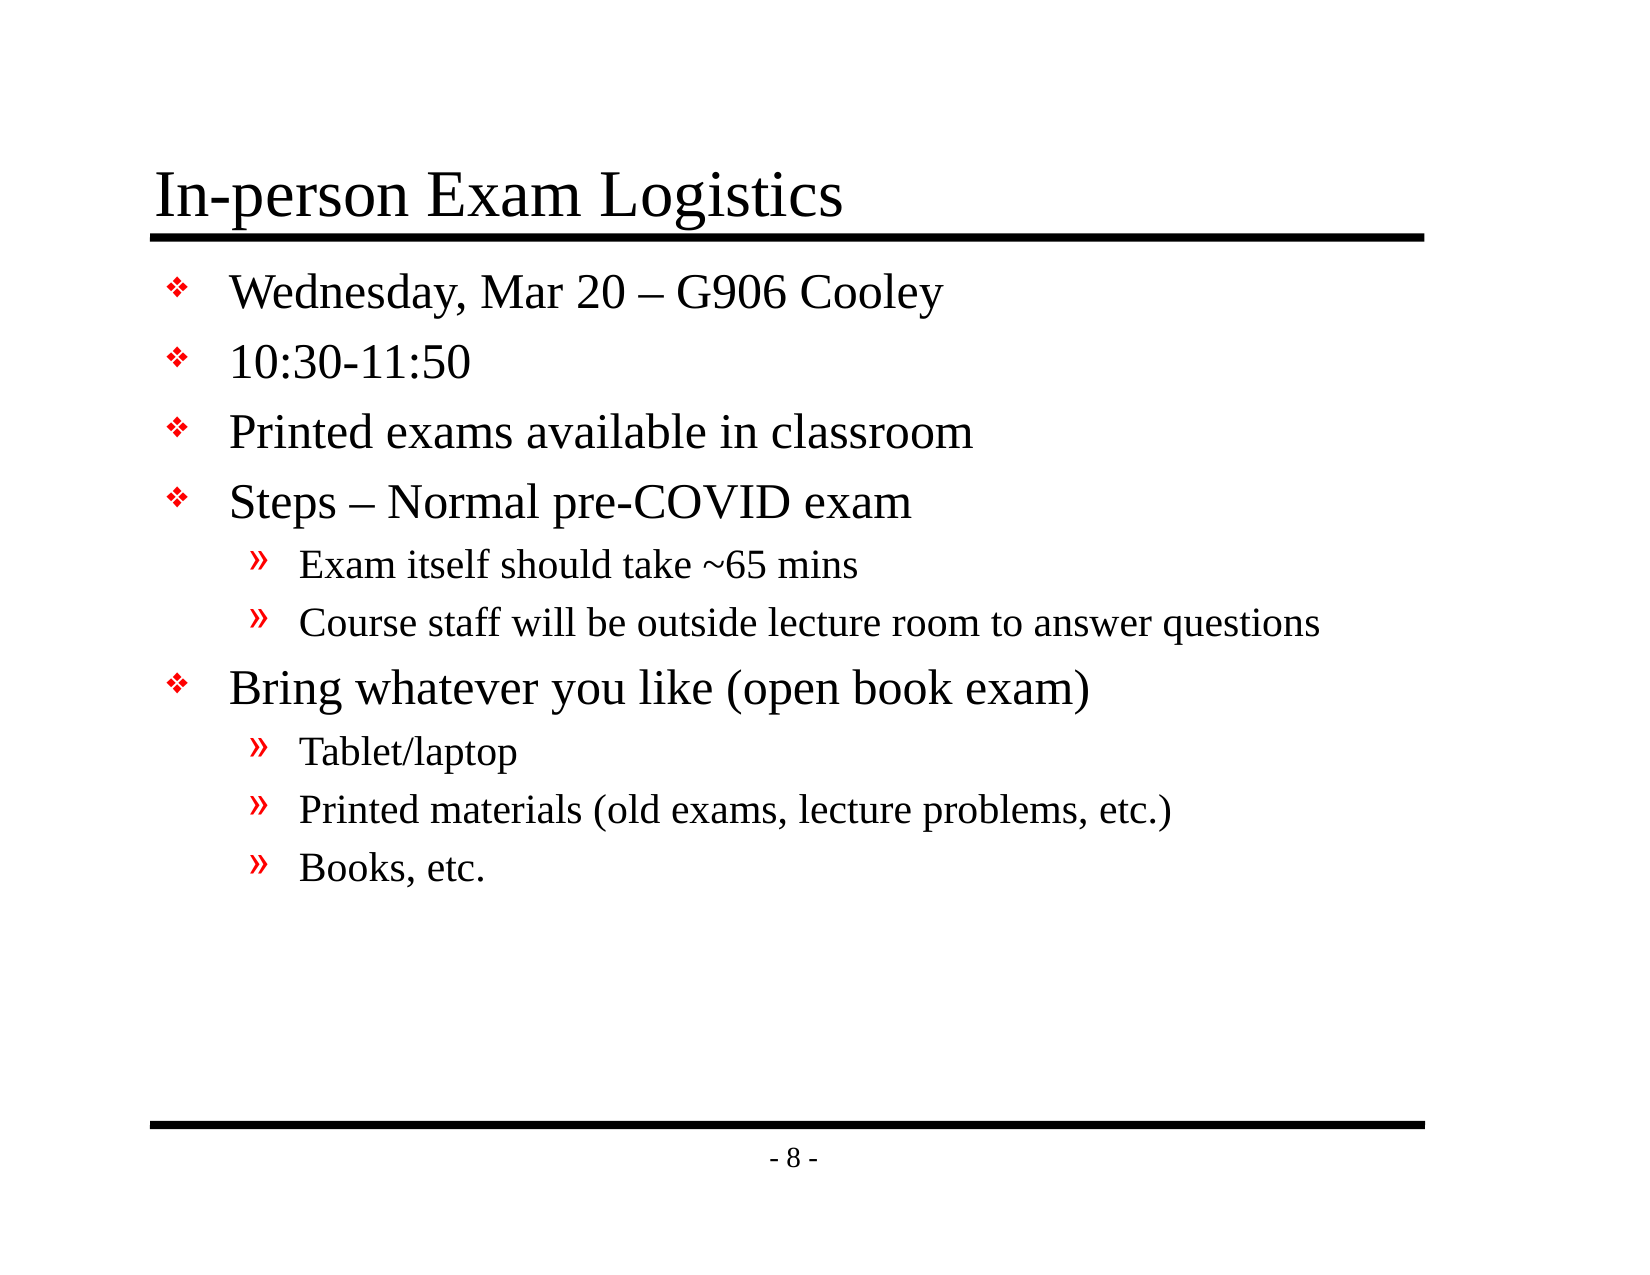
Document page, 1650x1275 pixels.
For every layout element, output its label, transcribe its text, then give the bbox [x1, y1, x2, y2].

title In-person Exam Logistics [137, 137, 1413, 239]
list Wednesday, Mar 20 – G906 Cooley 10:30-11:50 Printed exams available in classroom Steps – Normal pre-COVID exam Exam itself should take ~65 mins Course staff will be outside lecture room to answer questions Bring whatever you like (open book exam) Tablet/laptop Printed materials (old exams, lecture problems, etc.) Books, etc. [150, 249, 1488, 1106]
